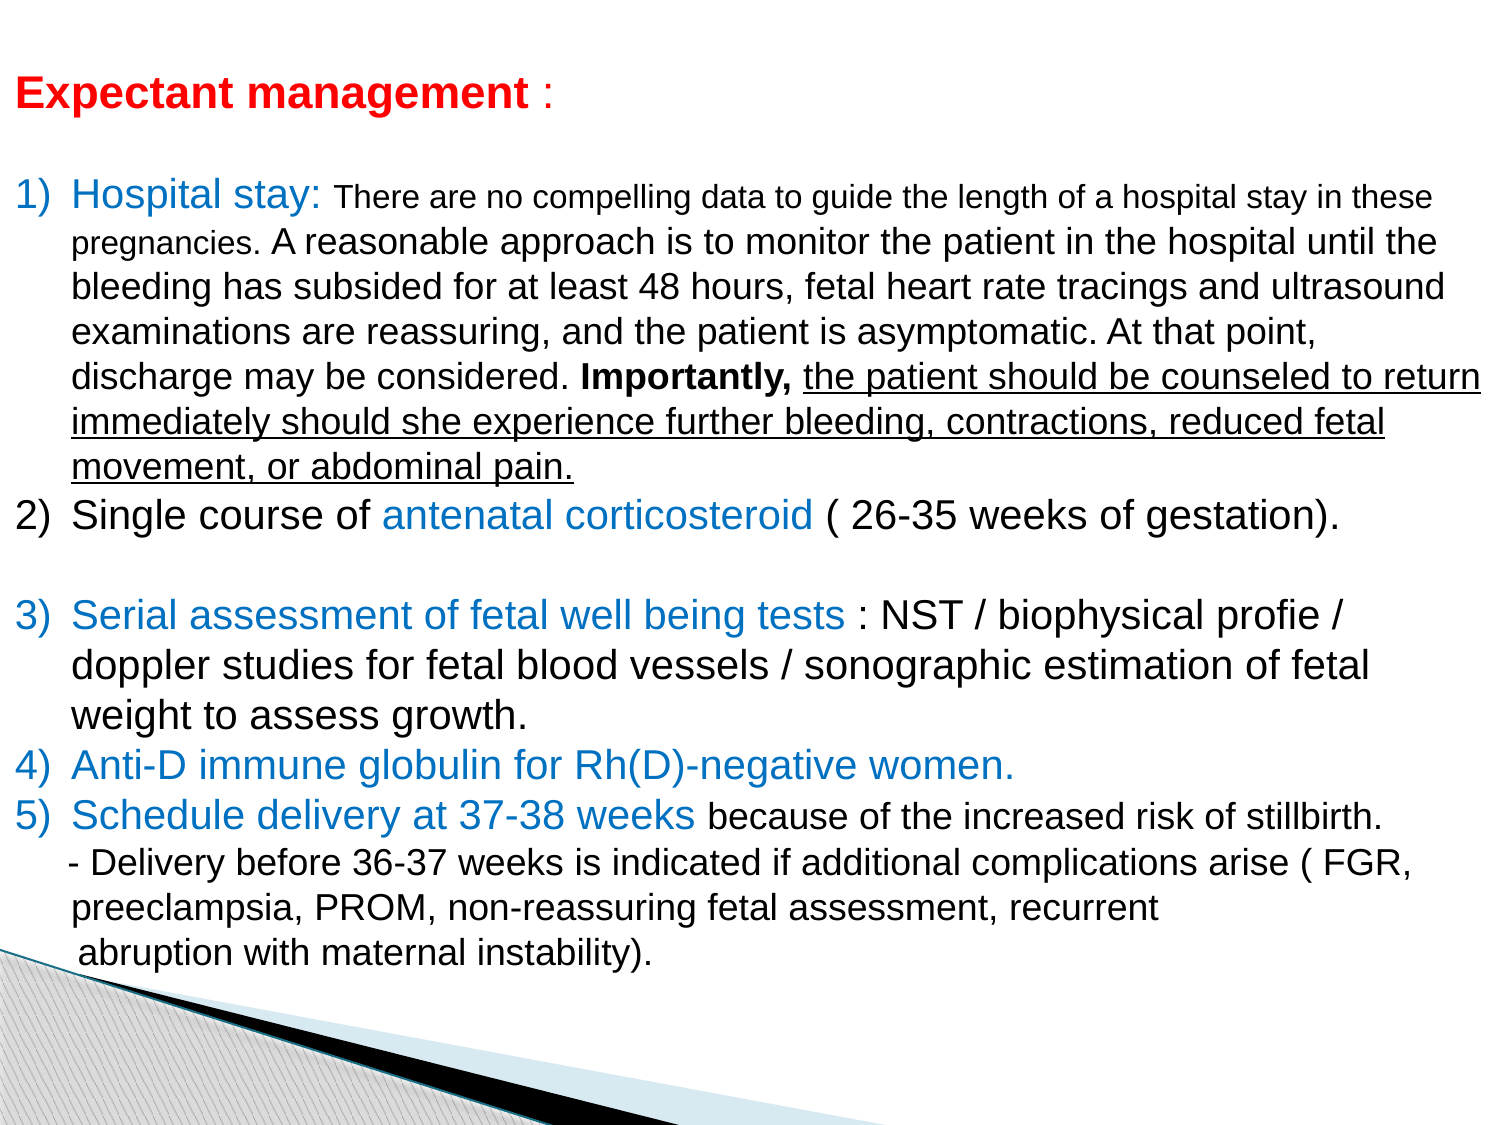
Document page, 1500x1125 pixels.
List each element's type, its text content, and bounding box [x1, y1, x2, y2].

text_box Expectant management : Hospital stay: There are no compelling data to guide the length of a hospital stay in these pregnancies. A reasonable approach is to monitor the patient in the hospital until the bleeding has subsided for at least 48 hours, fetal heart rate tracings and ultrasound examinations are reassuring, and the patient is asymptomatic. At that point, discharge may be considered. Importantly, the patient should be counseled to return immediately should she experience further bleeding, contractions, reduced fetal movement, or abdominal pain. Single course of antenatal corticosteroid ( 26-35 weeks of gestation). Serial assessment of fetal well being tests : NST / biophysical profie / doppler studies for fetal blood vessels / sonographic estimation of fetal weight to assess growth. Anti-D immune globulin for Rh(D)-negative women. Schedule delivery at 37-38 weeks because of the increased risk of stillbirth. - Delivery before 36-37 weeks is indicated if additional complications arise ( FGR, preeclampsia, PROM, non-reassuring fetal assessment, recurrent abruption with maternal instability). [0, 0, 1500, 1125]
